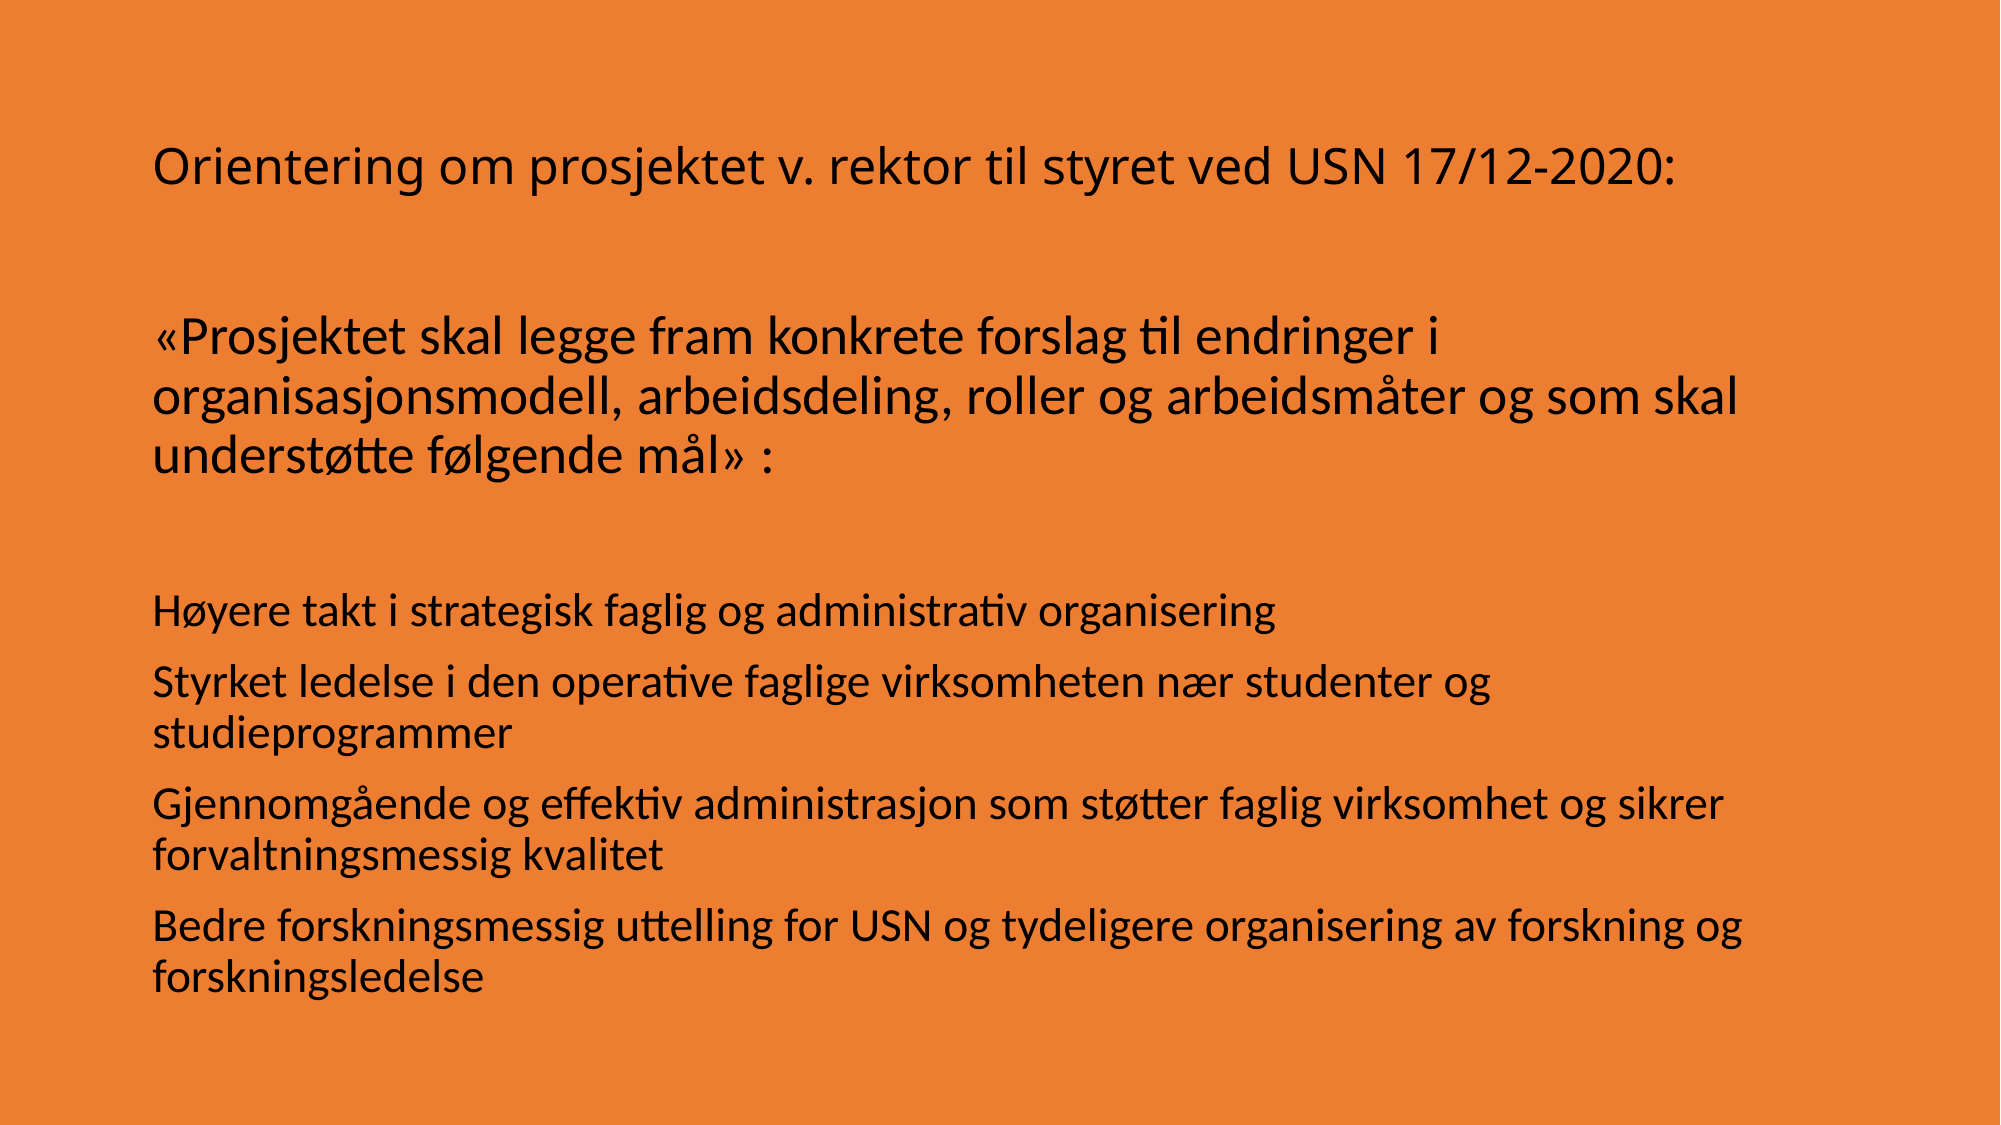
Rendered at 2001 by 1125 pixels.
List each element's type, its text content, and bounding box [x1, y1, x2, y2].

list «Prosjektet skal legge fram konkrete forslag til endringer i organisasjonsmodell, arbeidsdeling, roller og arbeidsmåter og som skal understøtte følgende mål» : Høyere takt i strategisk faglig og administrativ organisering Styrket ledelse i den operative faglige virksomheten nær studenter og studieprogrammer Gjennomgående og effektiv administrasjon som støtter faglig virksomhet og sikrer forvaltningsmessig kvalitet Bedre forskningsmessig uttelling for USN og tydeligere organisering av forskning og forskningsledelse [137, 299, 1863, 1014]
title Orientering om prosjektet v. rektor til styret ved USN 17/12-2020: [137, 59, 1863, 278]
